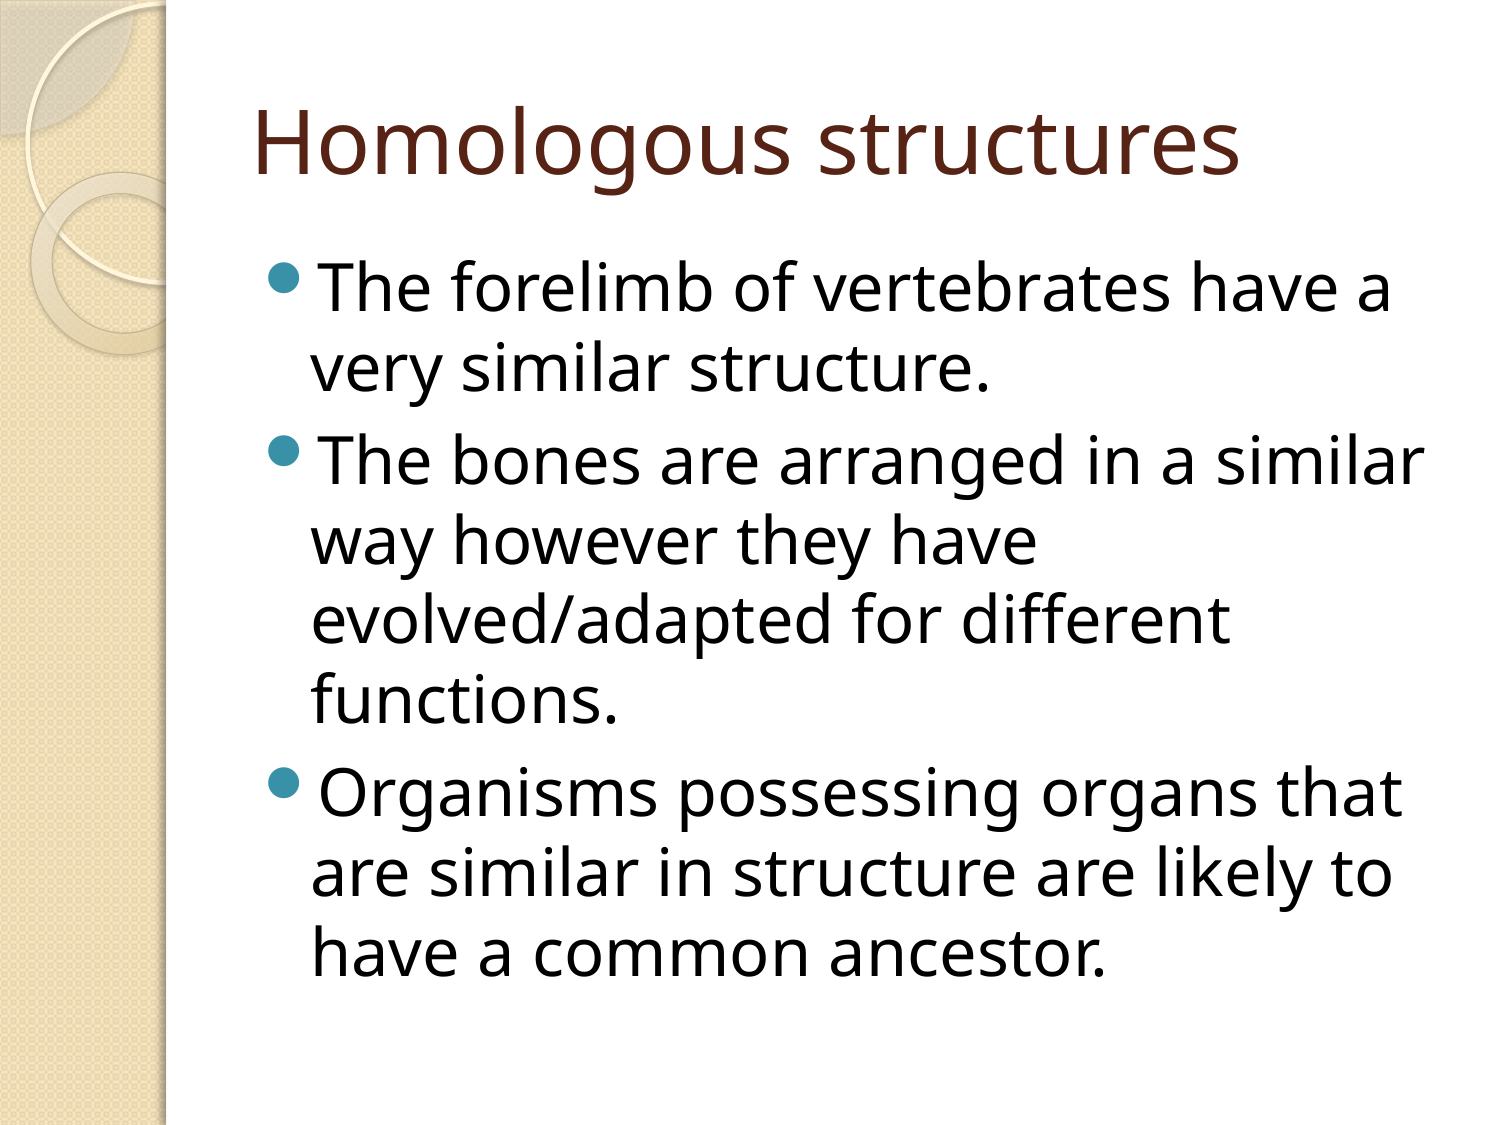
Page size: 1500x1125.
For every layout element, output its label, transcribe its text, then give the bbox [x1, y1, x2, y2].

title Homologous structures [235, 45, 1466, 233]
list The forelimb of vertebrates have a very similar structure. The bones are arranged in a similar way however they have evolved/adapted for different functions. Organisms possessing organs that are similar in structure are likely to have a common ancestor. [235, 237, 1466, 1025]
